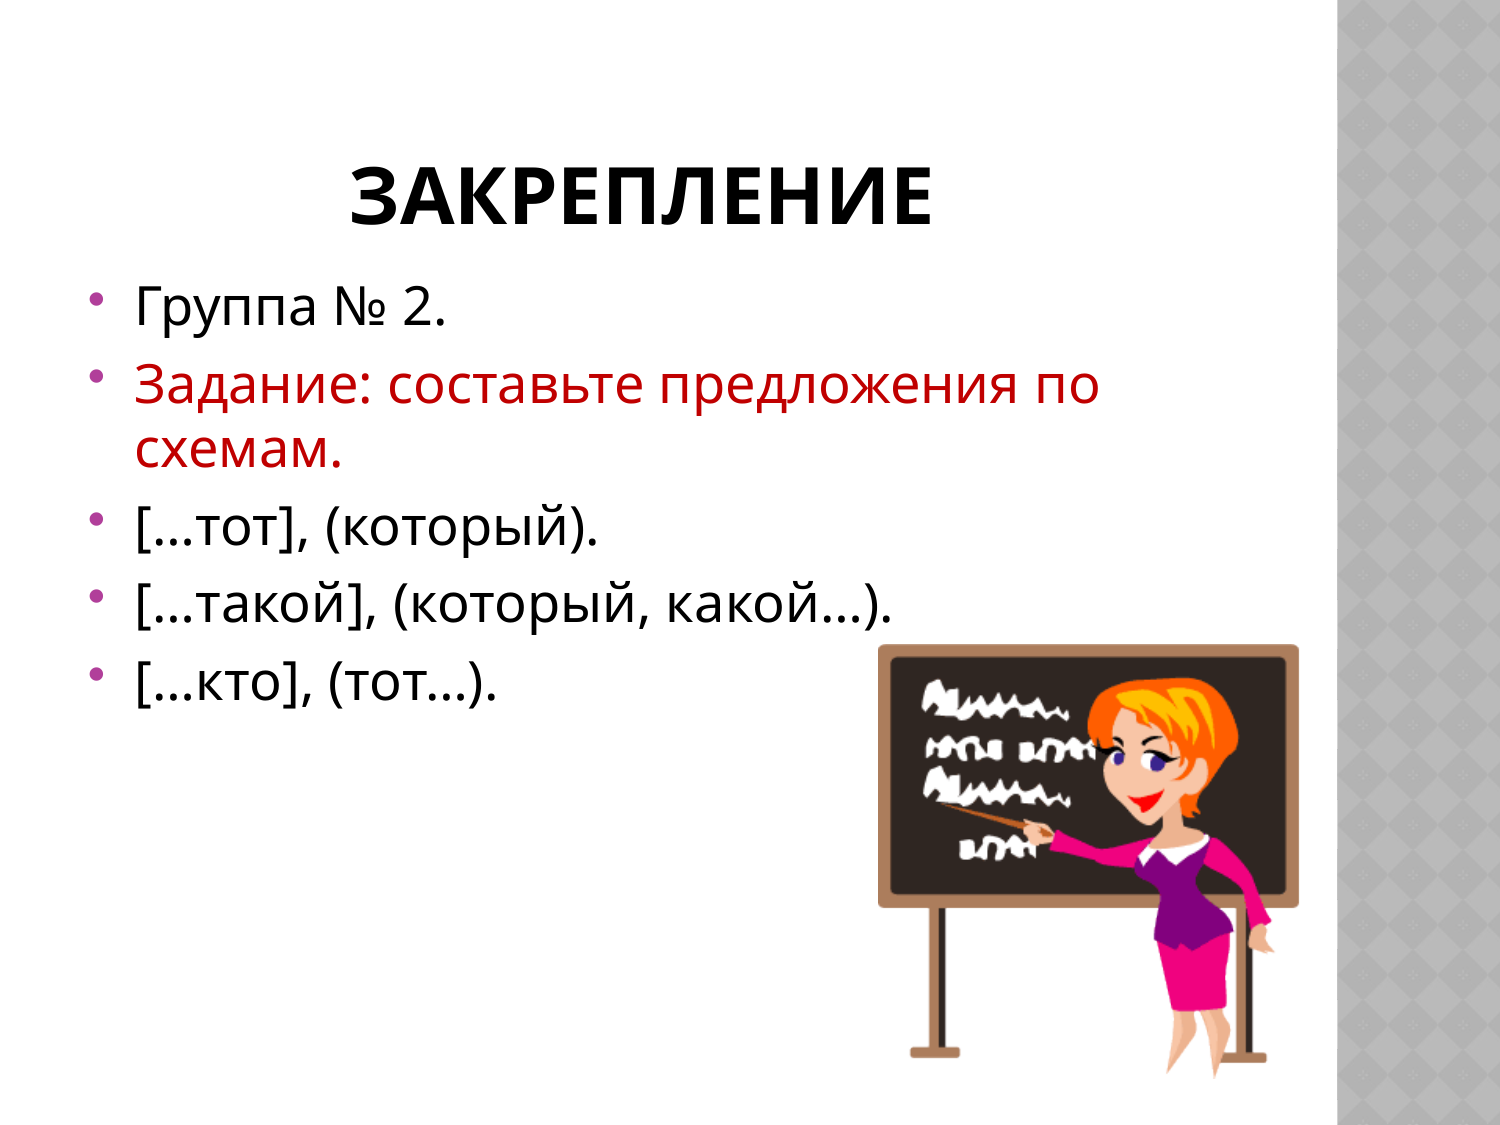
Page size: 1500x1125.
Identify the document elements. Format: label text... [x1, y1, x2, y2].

list Группа № 2. Задание: составьте предложения по схемам. […тот], (который). […такой], (который, какой…). […кто], (тот…). [75, 264, 1263, 1059]
title закрепление [75, 52, 1263, 240]
picture [878, 644, 1302, 1080]
